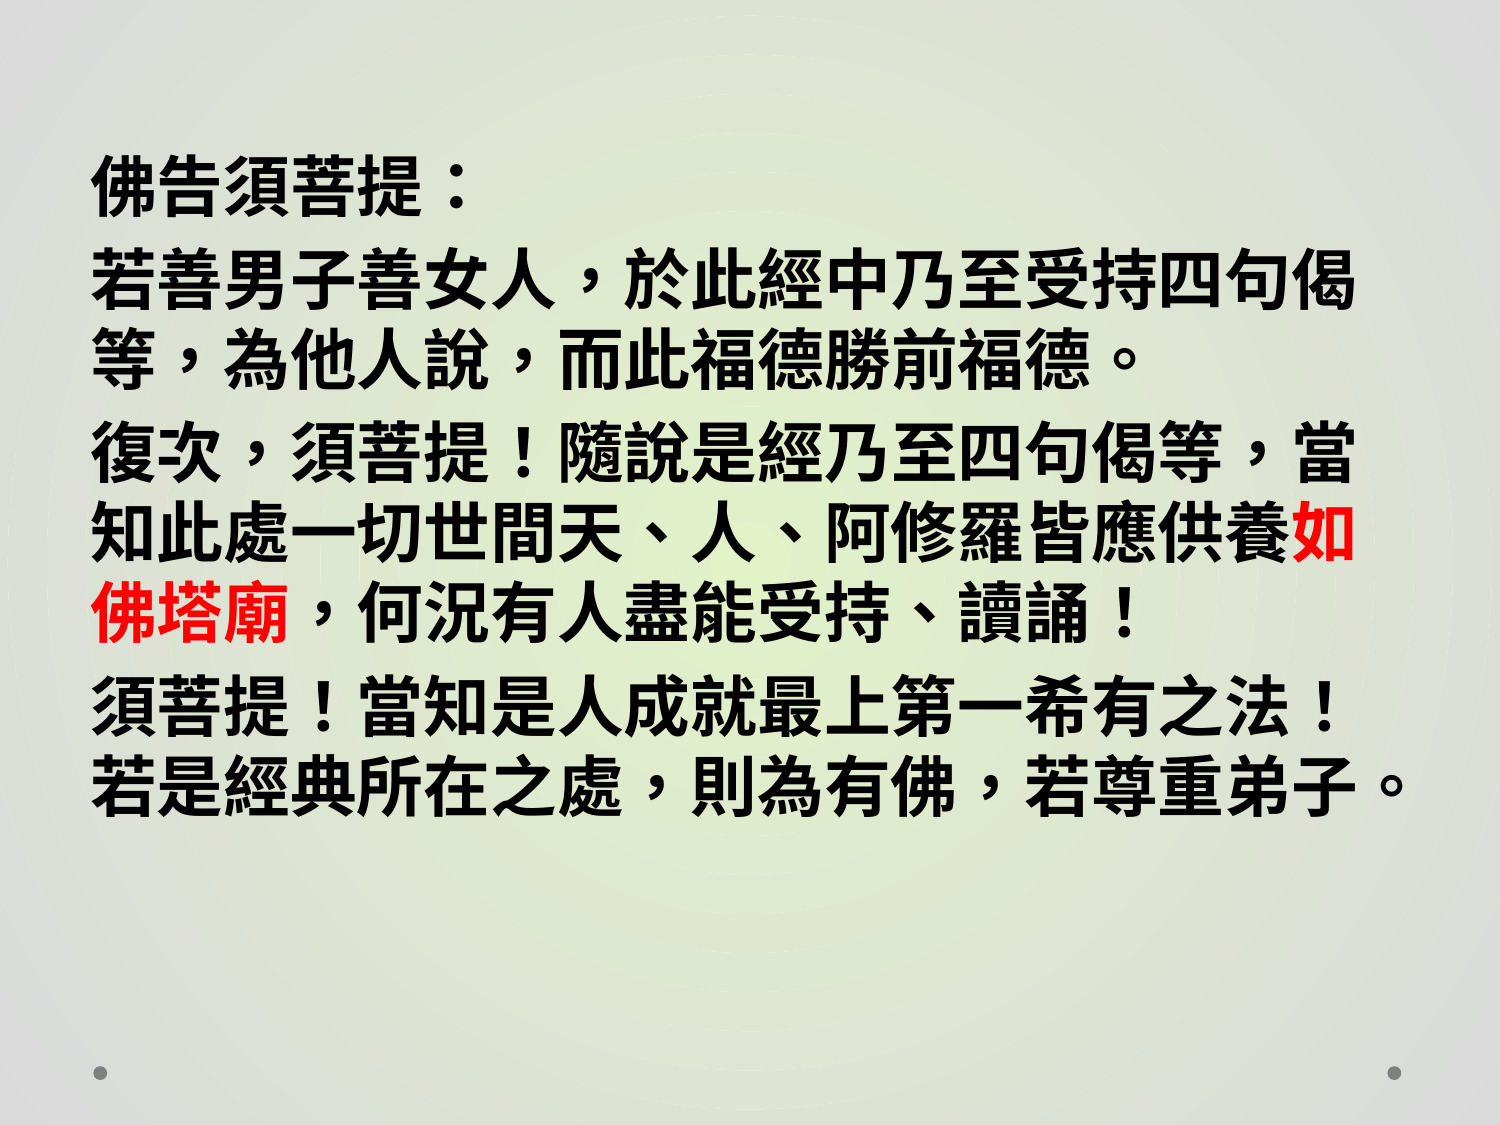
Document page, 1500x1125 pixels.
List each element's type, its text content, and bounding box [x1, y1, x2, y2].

list 佛告須菩提： 若善男子善女人，於此經中乃至受持四句偈等，為他人說，而此福德勝前福德。 復次，須菩提！隨說是經乃至四句偈等，當知此處一切世間天、人、阿修羅皆應供養如佛塔廟，何況有人盡能受持、讀誦！ 須菩提！當知是人成就最上第一希有之法！若是經典所在之處，則為有佛，若尊重弟子。 [75, 137, 1425, 1059]
